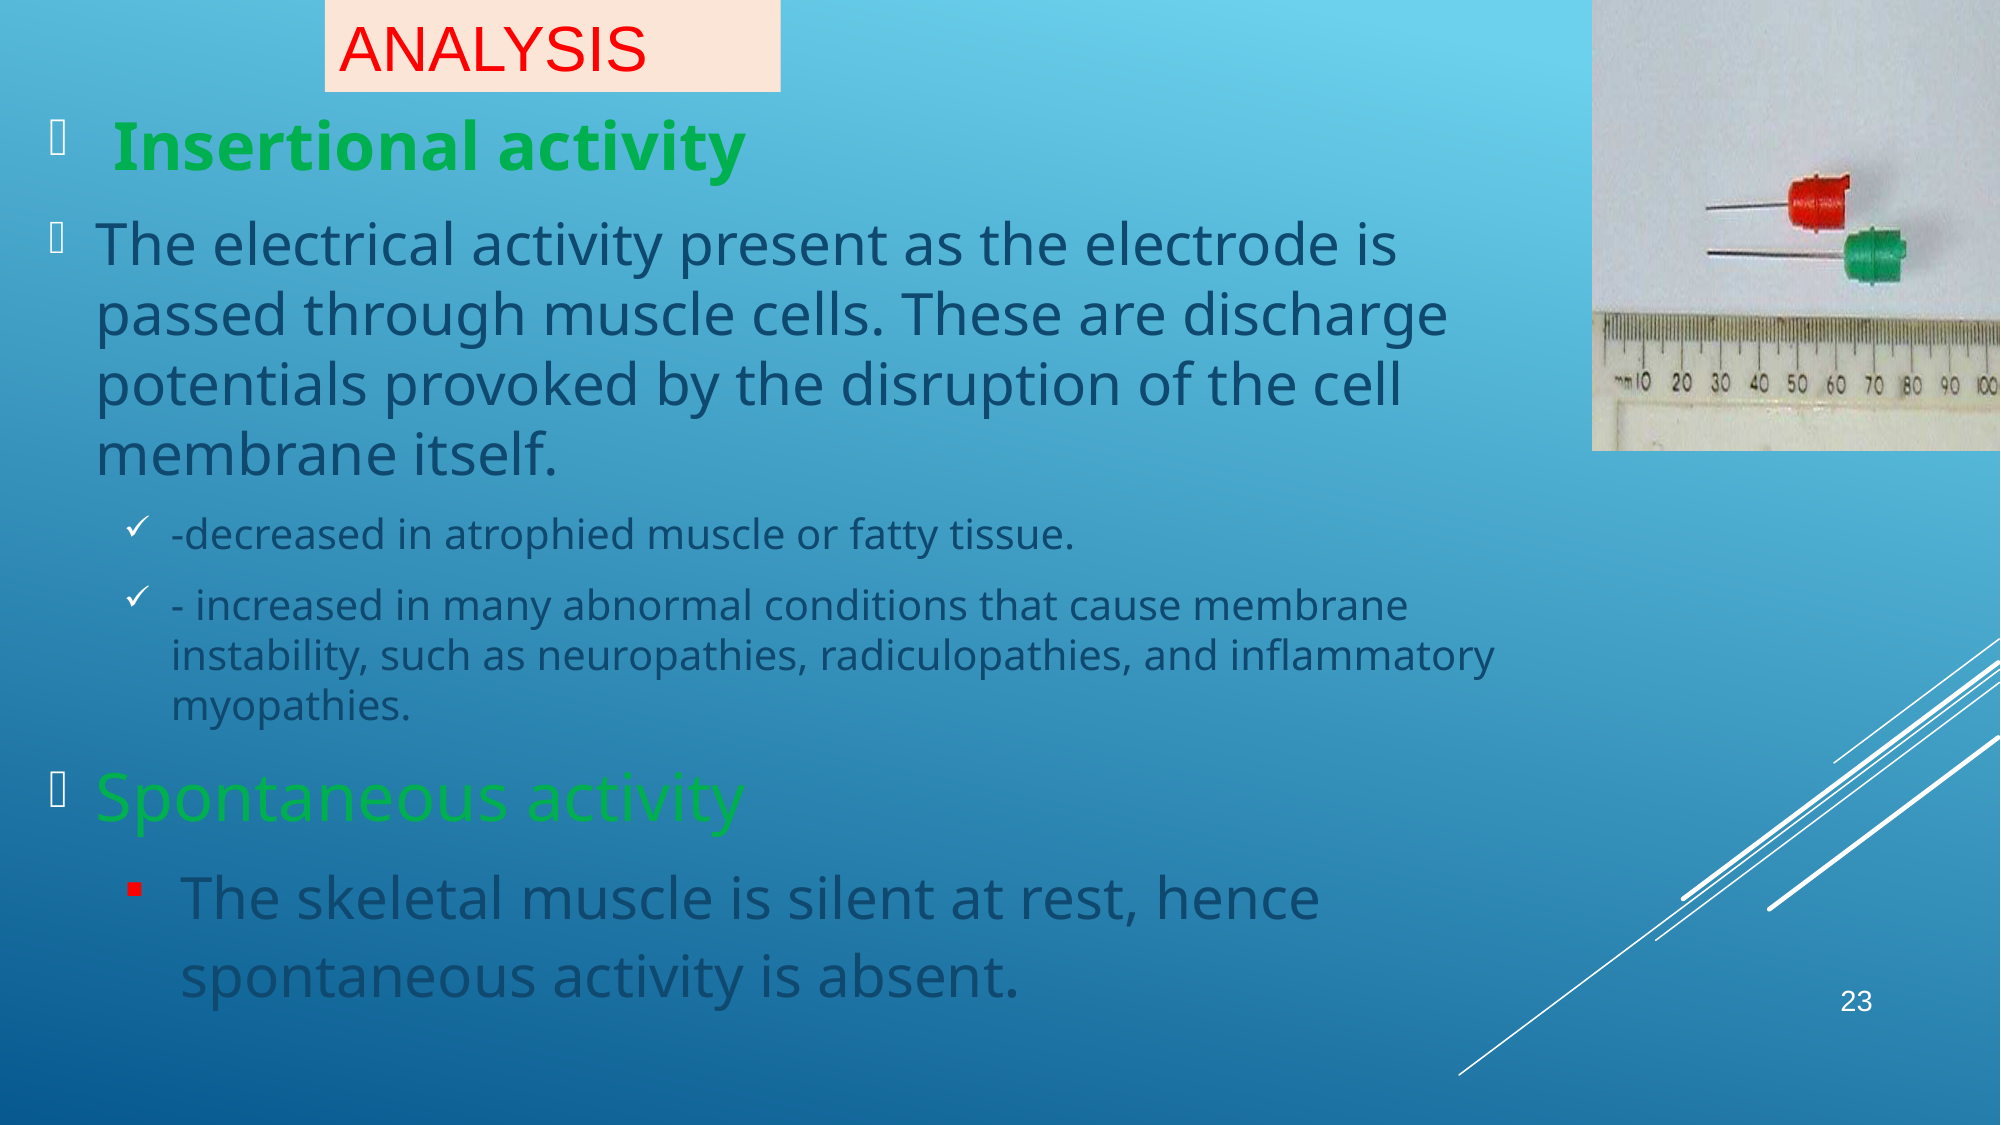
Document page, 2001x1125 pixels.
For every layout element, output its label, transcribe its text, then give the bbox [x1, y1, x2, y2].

picture [1592, 0, 2000, 452]
slide_number 23 [1700, 915, 1888, 1025]
list Insertional activity The electrical activity present as the electrode is passed through muscle cells. These are discharge potentials provoked by the disruption of the cell membrane itself. -decreased in atrophied muscle or fatty tissue. - increased in many abnormal conditions that cause membrane instability, such as neuropathies, radiculopathies, and inflammatory myopathies. Spontaneous activity The skeletal muscle is silent at rest, hence spontaneous activity is absent. [33, 179, 1621, 1041]
title Analysis [324, 0, 781, 92]
